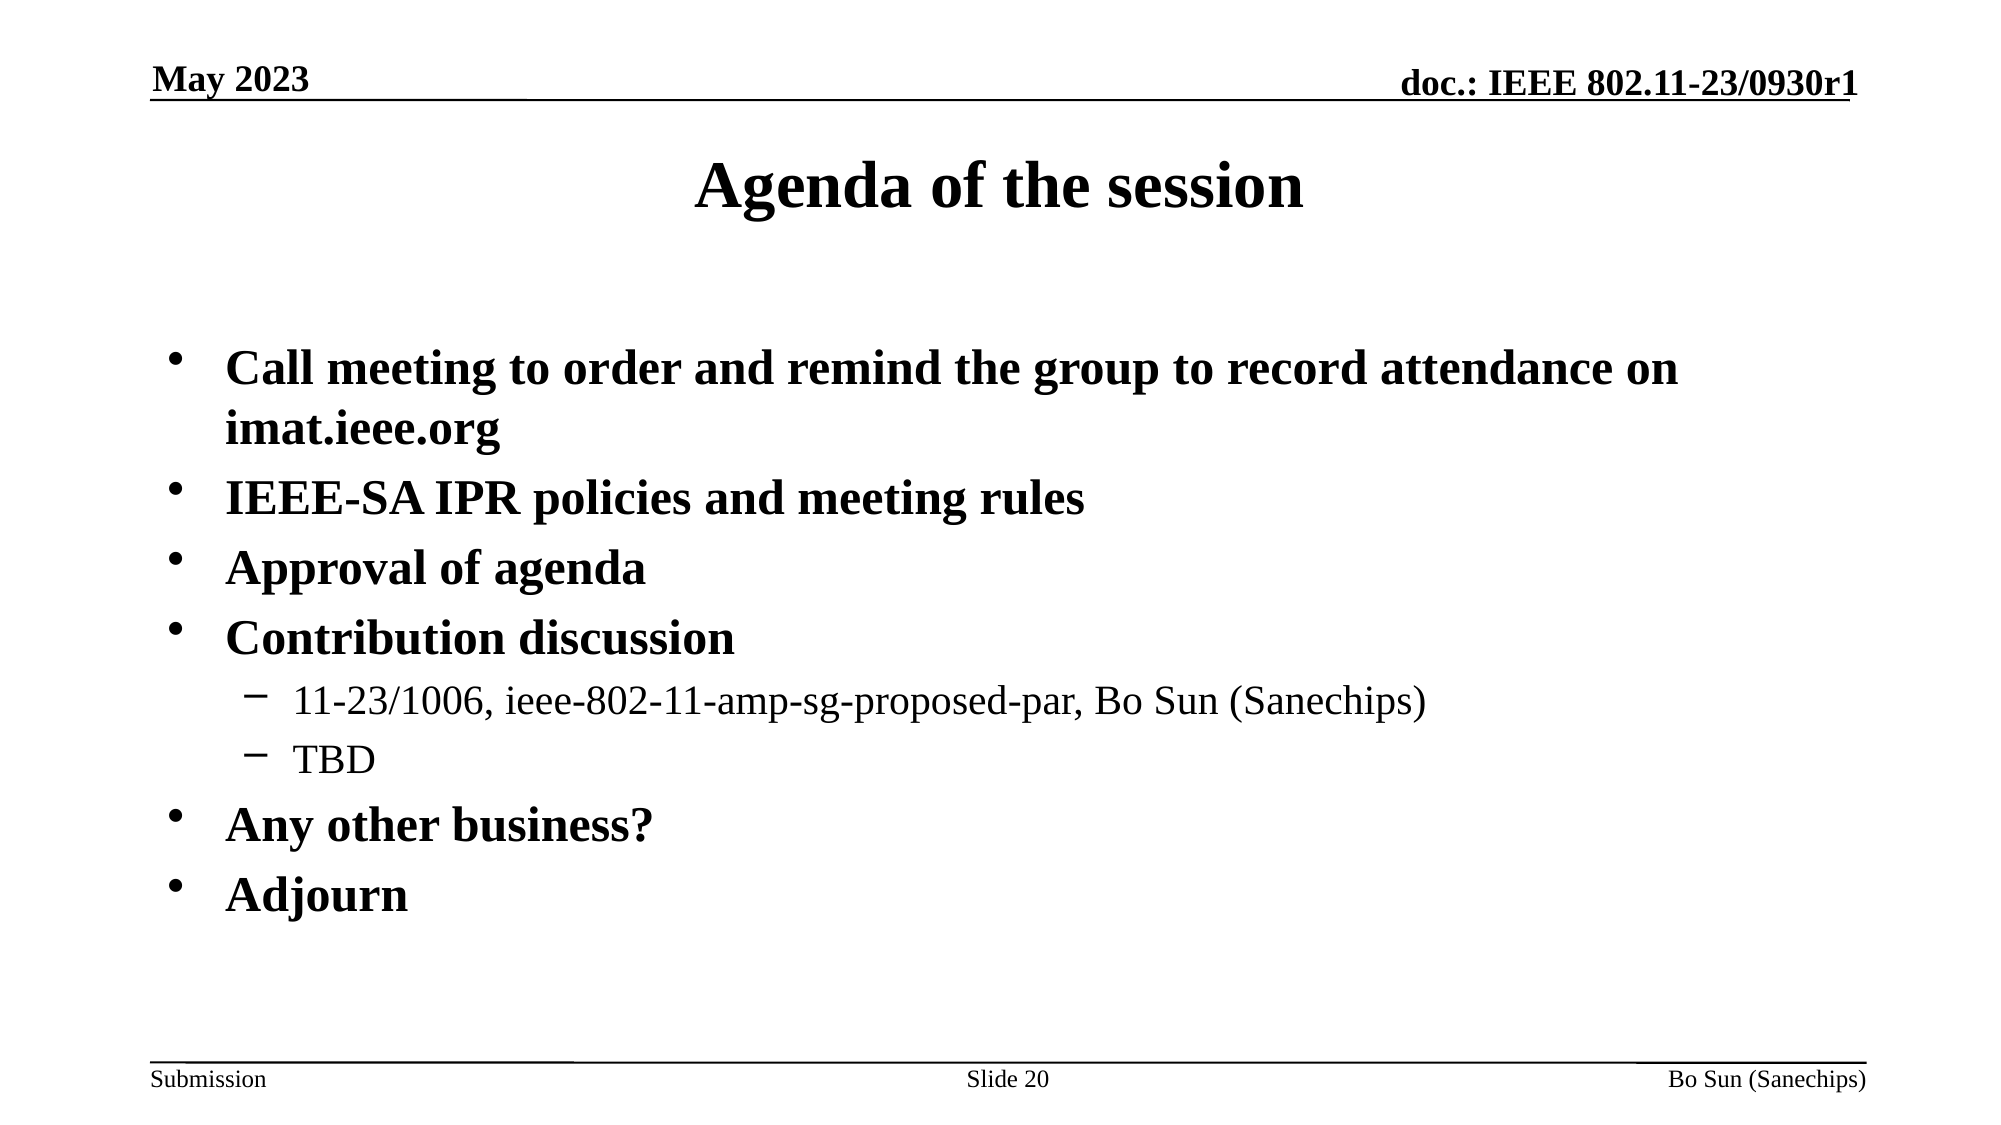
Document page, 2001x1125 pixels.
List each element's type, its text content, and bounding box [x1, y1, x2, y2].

footer Bo Sun (Sanechips) [1169, 1061, 1867, 1093]
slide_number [152, 54, 563, 100]
slide_number Slide 20 [949, 1063, 1067, 1123]
text_box Call meeting to order and remind the group to record attendance on imat.ieee.org IEEE-SA IPR policies and meeting rules Approval of agenda Contribution discussion 11-23/1006, ieee-802-11-amp-sg-proposed-par, Bo Sun (Sanechips) TBD Any other business? Adjourn [152, 327, 1855, 1063]
text_box Agenda of the session [362, 99, 1638, 262]
